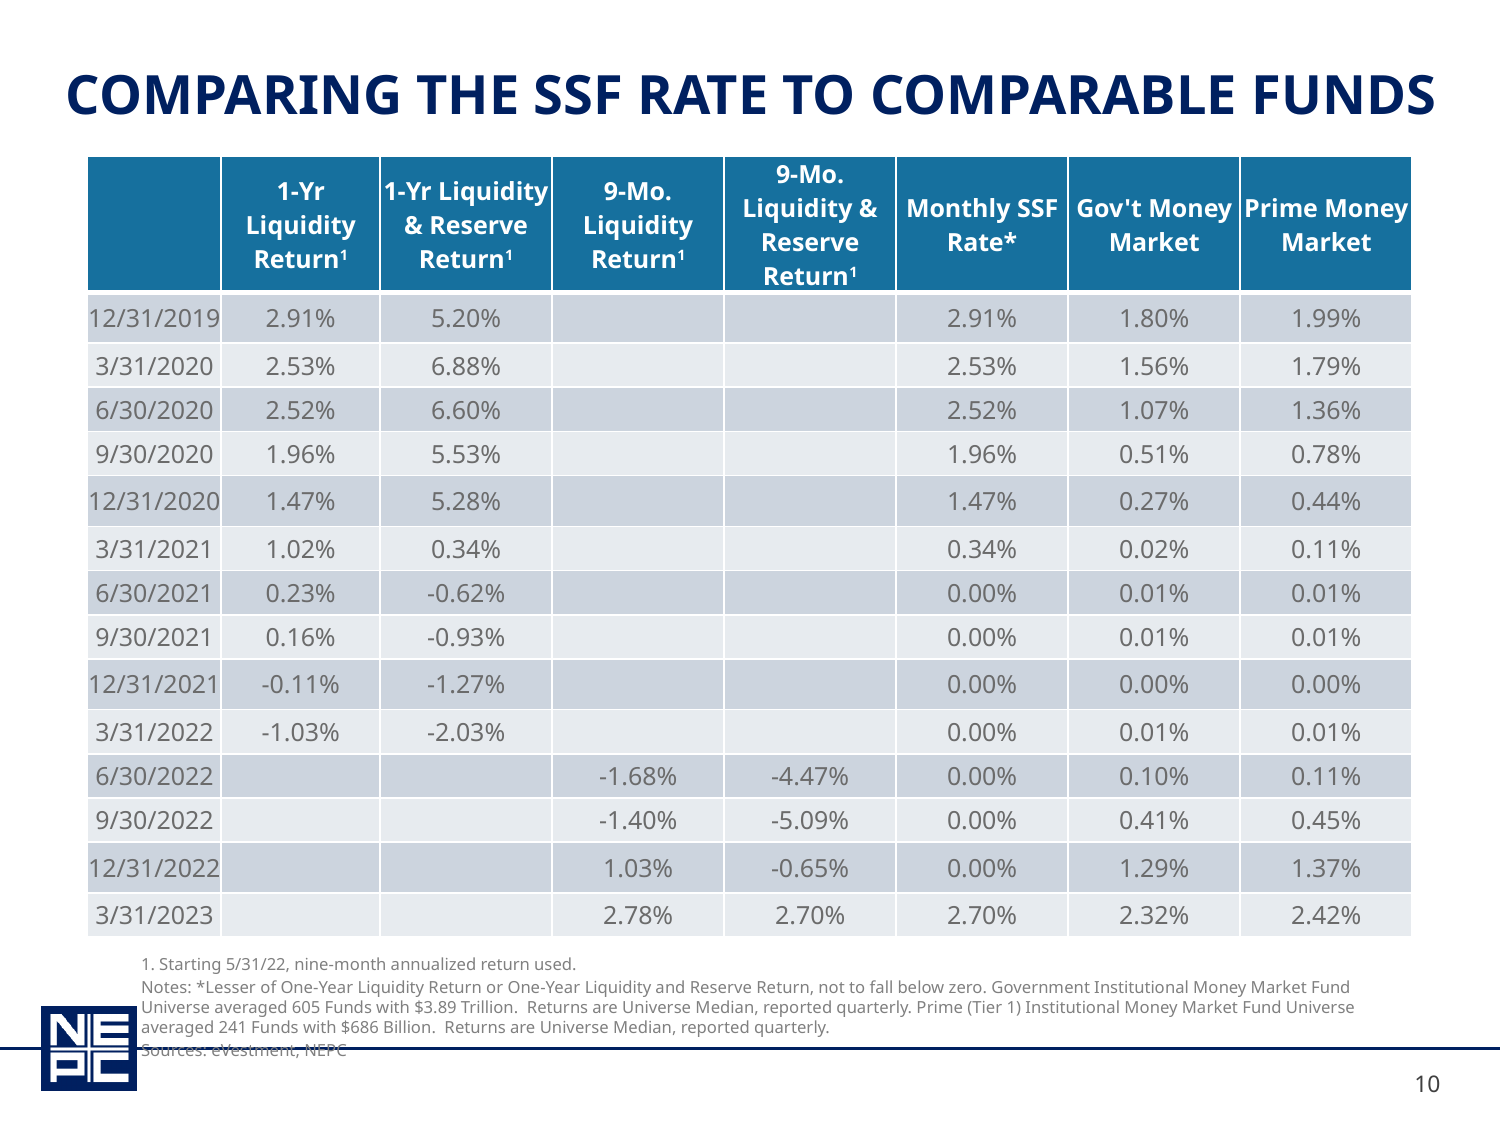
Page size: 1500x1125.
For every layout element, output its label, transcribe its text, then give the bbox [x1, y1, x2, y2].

table_cell 2.42% [1241, 894, 1411, 936]
table_cell 1.80% [1069, 295, 1239, 342]
table_cell -1.03% [222, 710, 379, 753]
table_cell 3/31/2021 [88, 527, 220, 570]
table_cell 0.00% [897, 755, 1067, 797]
table_cell 0.10% [1069, 755, 1239, 797]
table_header 9-Mo. Liquidity & Reserve Return1 [725, 157, 895, 290]
table_cell [222, 843, 379, 892]
table_cell 2.78% [553, 894, 723, 936]
table_cell [553, 616, 723, 658]
list 1. Starting 5/31/22, nine-month annualized return used. Notes: *Lesser of One-Year Liquidity Return or One-Year Liquidity and Reserve Return, not to fall below zero. Government Institutional Money Market Fund Universe averaged 605 Funds with $3.89 Trillion. Returns are Universe Median, reported quarterly. Prime (Tier 1) Institutional Money Market Fund Universe averaged 241 Funds with $686 Billion. Returns are Universe Median, reported quarterly. Sources: eVestment, NEPC [140, 989, 1366, 1061]
table_cell 6.60% [381, 388, 551, 431]
table_cell 3/31/2020 [88, 344, 220, 386]
table_cell [725, 388, 895, 431]
table_cell 0.41% [1069, 799, 1239, 841]
table_cell -0.11% [222, 660, 379, 709]
table_cell [725, 616, 895, 658]
table_cell 0.00% [897, 571, 1067, 614]
table_cell 0.02% [1069, 527, 1239, 570]
table_cell [725, 344, 895, 386]
table_cell 1.36% [1241, 388, 1411, 431]
table_cell 1.03% [553, 843, 723, 892]
table_cell 9/30/2021 [88, 616, 220, 658]
table_header [88, 157, 220, 290]
table_cell [381, 894, 551, 936]
table_cell 2.32% [1069, 894, 1239, 936]
table_cell 0.01% [1069, 616, 1239, 658]
table_cell 0.27% [1069, 476, 1239, 526]
table_cell [553, 710, 723, 753]
table_cell 5.53% [381, 432, 551, 475]
table_cell 0.00% [1069, 660, 1239, 709]
table_cell [553, 660, 723, 709]
table_cell 0.00% [897, 616, 1067, 658]
table_header Monthly SSF Rate* [897, 157, 1067, 290]
table_cell 9/30/2020 [88, 432, 220, 475]
table_cell 0.11% [1241, 755, 1411, 797]
title Comparing the SSF Rate to Comparable Funds [65, 2, 1500, 126]
table_cell 0.01% [1069, 710, 1239, 753]
table_cell 1.99% [1241, 295, 1411, 342]
table_cell [553, 527, 723, 570]
table_cell 6.88% [381, 344, 551, 386]
table_cell 0.00% [897, 799, 1067, 841]
table_cell -1.27% [381, 660, 551, 709]
slide_number 10 [1321, 1073, 1456, 1109]
table_cell [725, 710, 895, 753]
table_cell 2.52% [897, 388, 1067, 431]
table_cell 9/30/2022 [88, 799, 220, 841]
table_cell 2.52% [222, 388, 379, 431]
table_cell 1.37% [1241, 843, 1411, 892]
table_cell -4.47% [725, 755, 895, 797]
table_cell 12/31/2022 [88, 843, 220, 892]
table_cell 1.47% [897, 476, 1067, 526]
table_cell [553, 571, 723, 614]
table_cell 0.51% [1069, 432, 1239, 475]
table_cell 0.44% [1241, 476, 1411, 526]
table_cell 0.34% [381, 527, 551, 570]
table_cell 3/31/2022 [88, 710, 220, 753]
table_cell 0.01% [1241, 571, 1411, 614]
table_header 1-Yr Liquidity & Reserve Return1 [381, 157, 551, 290]
table_cell 6/30/2022 [88, 755, 220, 797]
table_cell 1.56% [1069, 344, 1239, 386]
table_cell 1.07% [1069, 388, 1239, 431]
table_cell 5.28% [381, 476, 551, 526]
table_cell [725, 527, 895, 570]
table_cell [725, 476, 895, 526]
table_cell 0.00% [897, 710, 1067, 753]
table_cell -0.62% [381, 571, 551, 614]
table_cell -1.40% [553, 799, 723, 841]
table_cell 2.53% [222, 344, 379, 386]
table_cell 1.47% [222, 476, 379, 526]
table_cell 1.96% [897, 432, 1067, 475]
table_cell 1.29% [1069, 843, 1239, 892]
table_cell [725, 660, 895, 709]
table_cell [553, 295, 723, 342]
table_cell 2.91% [222, 295, 379, 342]
table_cell [553, 432, 723, 475]
table_cell 0.01% [1241, 710, 1411, 753]
table_cell [725, 432, 895, 475]
table_cell 0.16% [222, 616, 379, 658]
table_cell 6/30/2020 [88, 388, 220, 431]
table_cell 1.02% [222, 527, 379, 570]
table_cell 0.00% [897, 843, 1067, 892]
picture [41, 1006, 137, 1091]
table_cell 0.23% [222, 571, 379, 614]
table_cell 0.45% [1241, 799, 1411, 841]
table_cell [222, 755, 379, 797]
table_header 9-Mo. Liquidity Return1 [553, 157, 723, 290]
table_cell [553, 388, 723, 431]
table_cell [553, 476, 723, 526]
table_cell 1.96% [222, 432, 379, 475]
table_cell [553, 344, 723, 386]
table_cell 2.70% [725, 894, 895, 936]
table_cell -5.09% [725, 799, 895, 841]
table_cell 12/31/2019 [88, 295, 220, 342]
table_cell 0.01% [1241, 616, 1411, 658]
table_cell -0.65% [725, 843, 895, 892]
table_cell -0.93% [381, 616, 551, 658]
table_cell 2.70% [897, 894, 1067, 936]
table_cell [381, 799, 551, 841]
table_cell 5.20% [381, 295, 551, 342]
table_cell 0.00% [1241, 660, 1411, 709]
table_cell 0.78% [1241, 432, 1411, 475]
table_cell 0.11% [1241, 527, 1411, 570]
table_cell 12/31/2021 [88, 660, 220, 709]
table_cell [381, 755, 551, 797]
table_cell 2.91% [897, 295, 1067, 342]
table_cell [222, 894, 379, 936]
table_cell 0.00% [897, 660, 1067, 709]
table_cell [222, 799, 379, 841]
table_cell [725, 571, 895, 614]
table_header Prime Money Market [1241, 157, 1411, 290]
table_cell 1.79% [1241, 344, 1411, 386]
table_cell 12/31/2020 [88, 476, 220, 526]
table_cell 3/31/2023 [88, 894, 220, 936]
table_header 1-Yr Liquidity Return1 [222, 157, 379, 290]
table_cell 0.34% [897, 527, 1067, 570]
table_header Gov't Money Market [1069, 157, 1239, 290]
table_cell [381, 843, 551, 892]
table_cell 2.53% [897, 344, 1067, 386]
table_cell -1.68% [553, 755, 723, 797]
table_cell -2.03% [381, 710, 551, 753]
table_cell 0.01% [1069, 571, 1239, 614]
table_cell 6/30/2021 [88, 571, 220, 614]
table_cell [725, 295, 895, 342]
